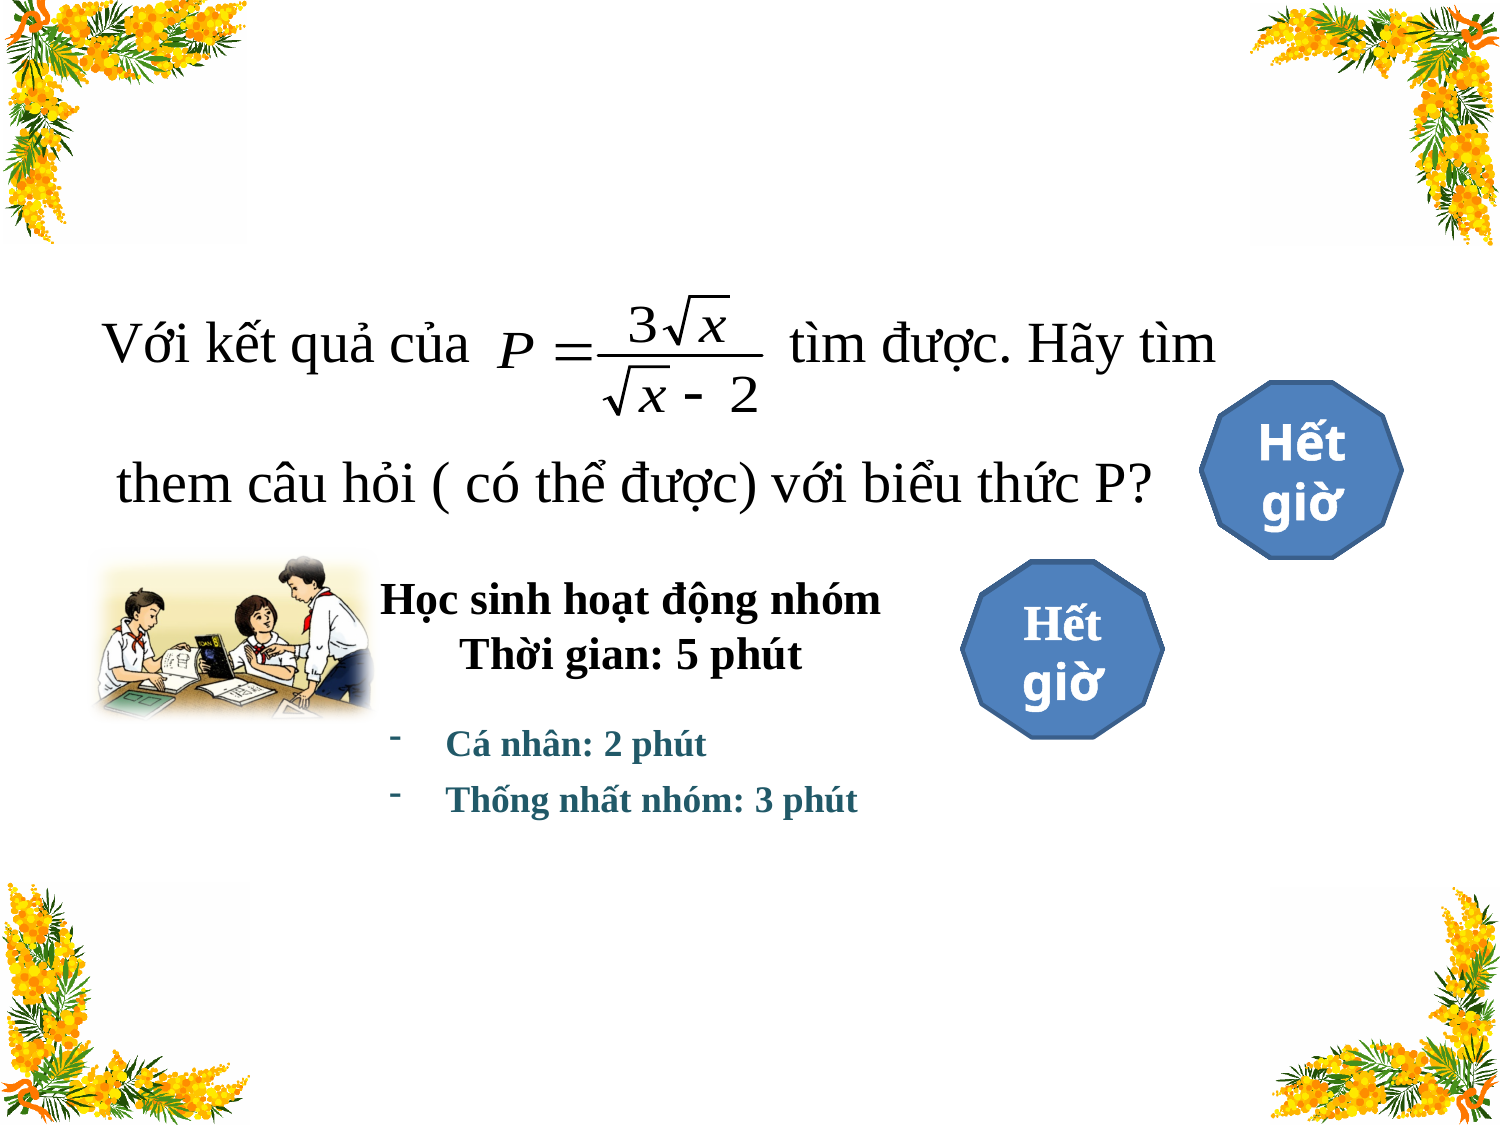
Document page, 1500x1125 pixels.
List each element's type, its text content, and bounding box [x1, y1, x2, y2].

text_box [487, 284, 776, 427]
picture [1269, 887, 1500, 1125]
text_box Học sinh hoạt động nhóm Thời gian: 5 phút [386, 561, 937, 686]
text_box Cá nhân: 2 phút Thống nhất nhóm: 3 phút [374, 699, 900, 838]
text_box [937, 557, 1164, 758]
text_box Với kết quả của tìm được. Hãy tìm them câu hỏi ( có thể được) với biểu thức P? [86, 297, 1362, 522]
picture [1249, 3, 1500, 247]
picture [3, 0, 247, 244]
picture [0, 882, 251, 1125]
text_box Hết giờ [962, 562, 1163, 738]
picture [86, 546, 381, 726]
text_box Hết giờ [1201, 382, 1402, 558]
